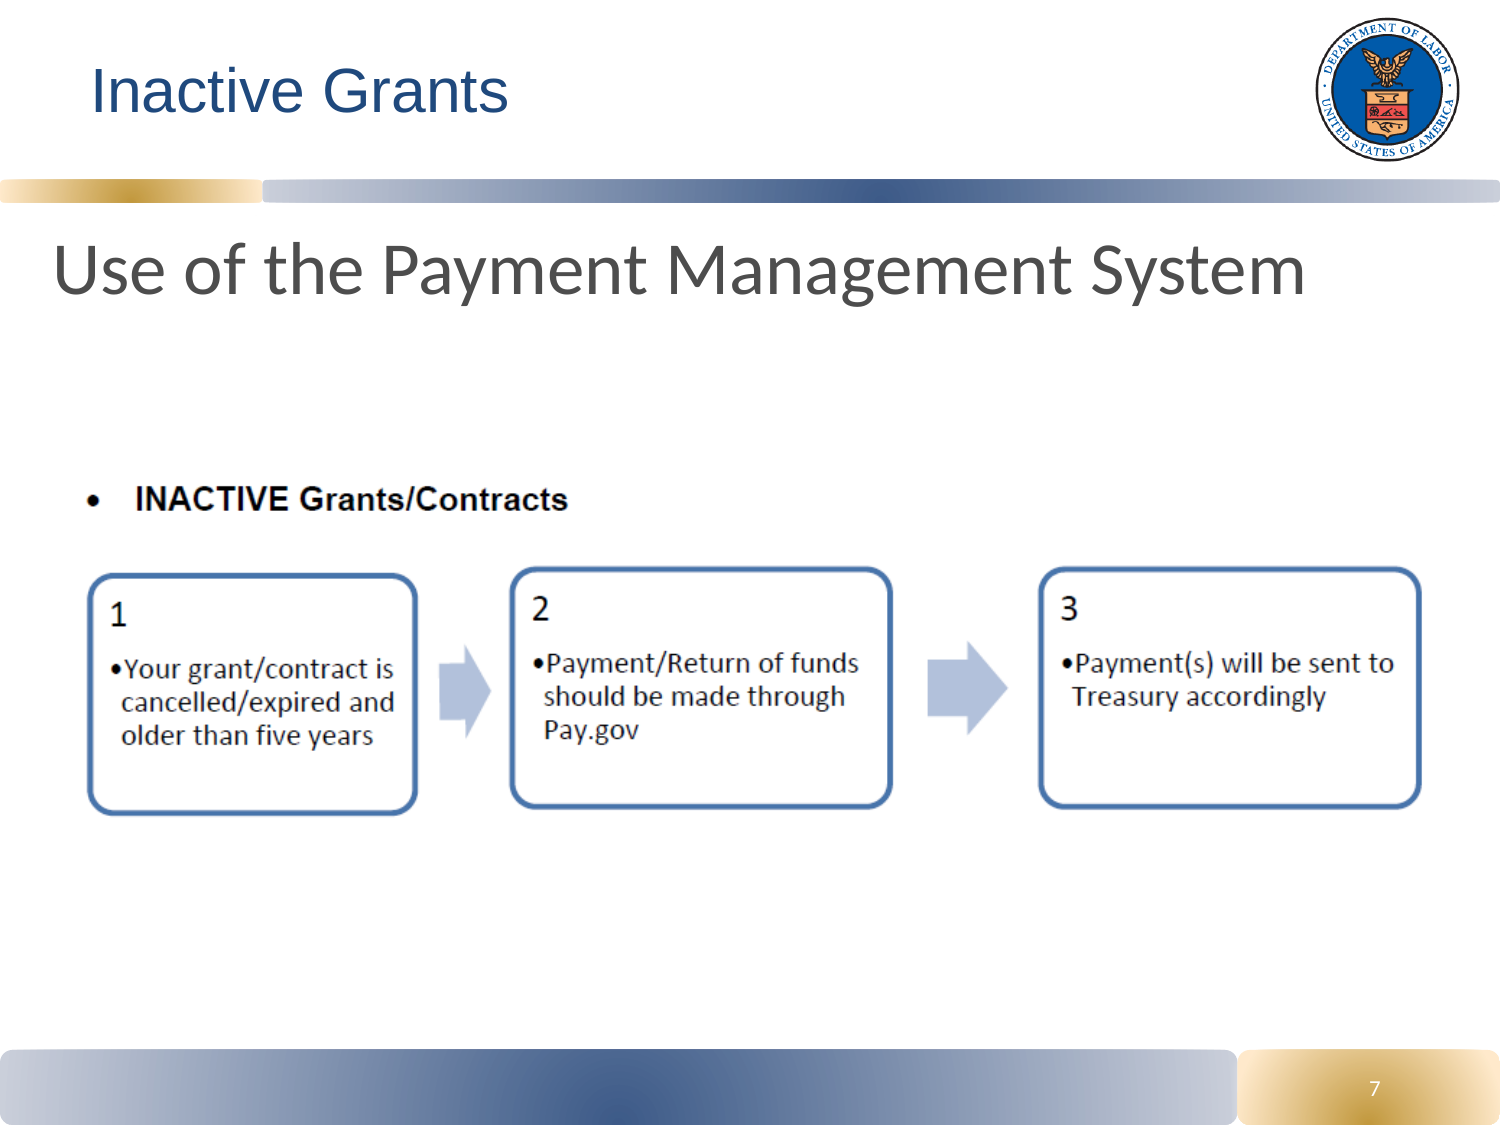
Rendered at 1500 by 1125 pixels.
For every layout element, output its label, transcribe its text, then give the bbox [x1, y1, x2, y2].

title Inactive Grants [75, 12, 1313, 163]
slide_number 7 [1287, 1050, 1463, 1125]
picture [1312, 15, 1463, 165]
picture [60, 449, 1438, 832]
list Use of the Payment Management System [37, 212, 1438, 1018]
